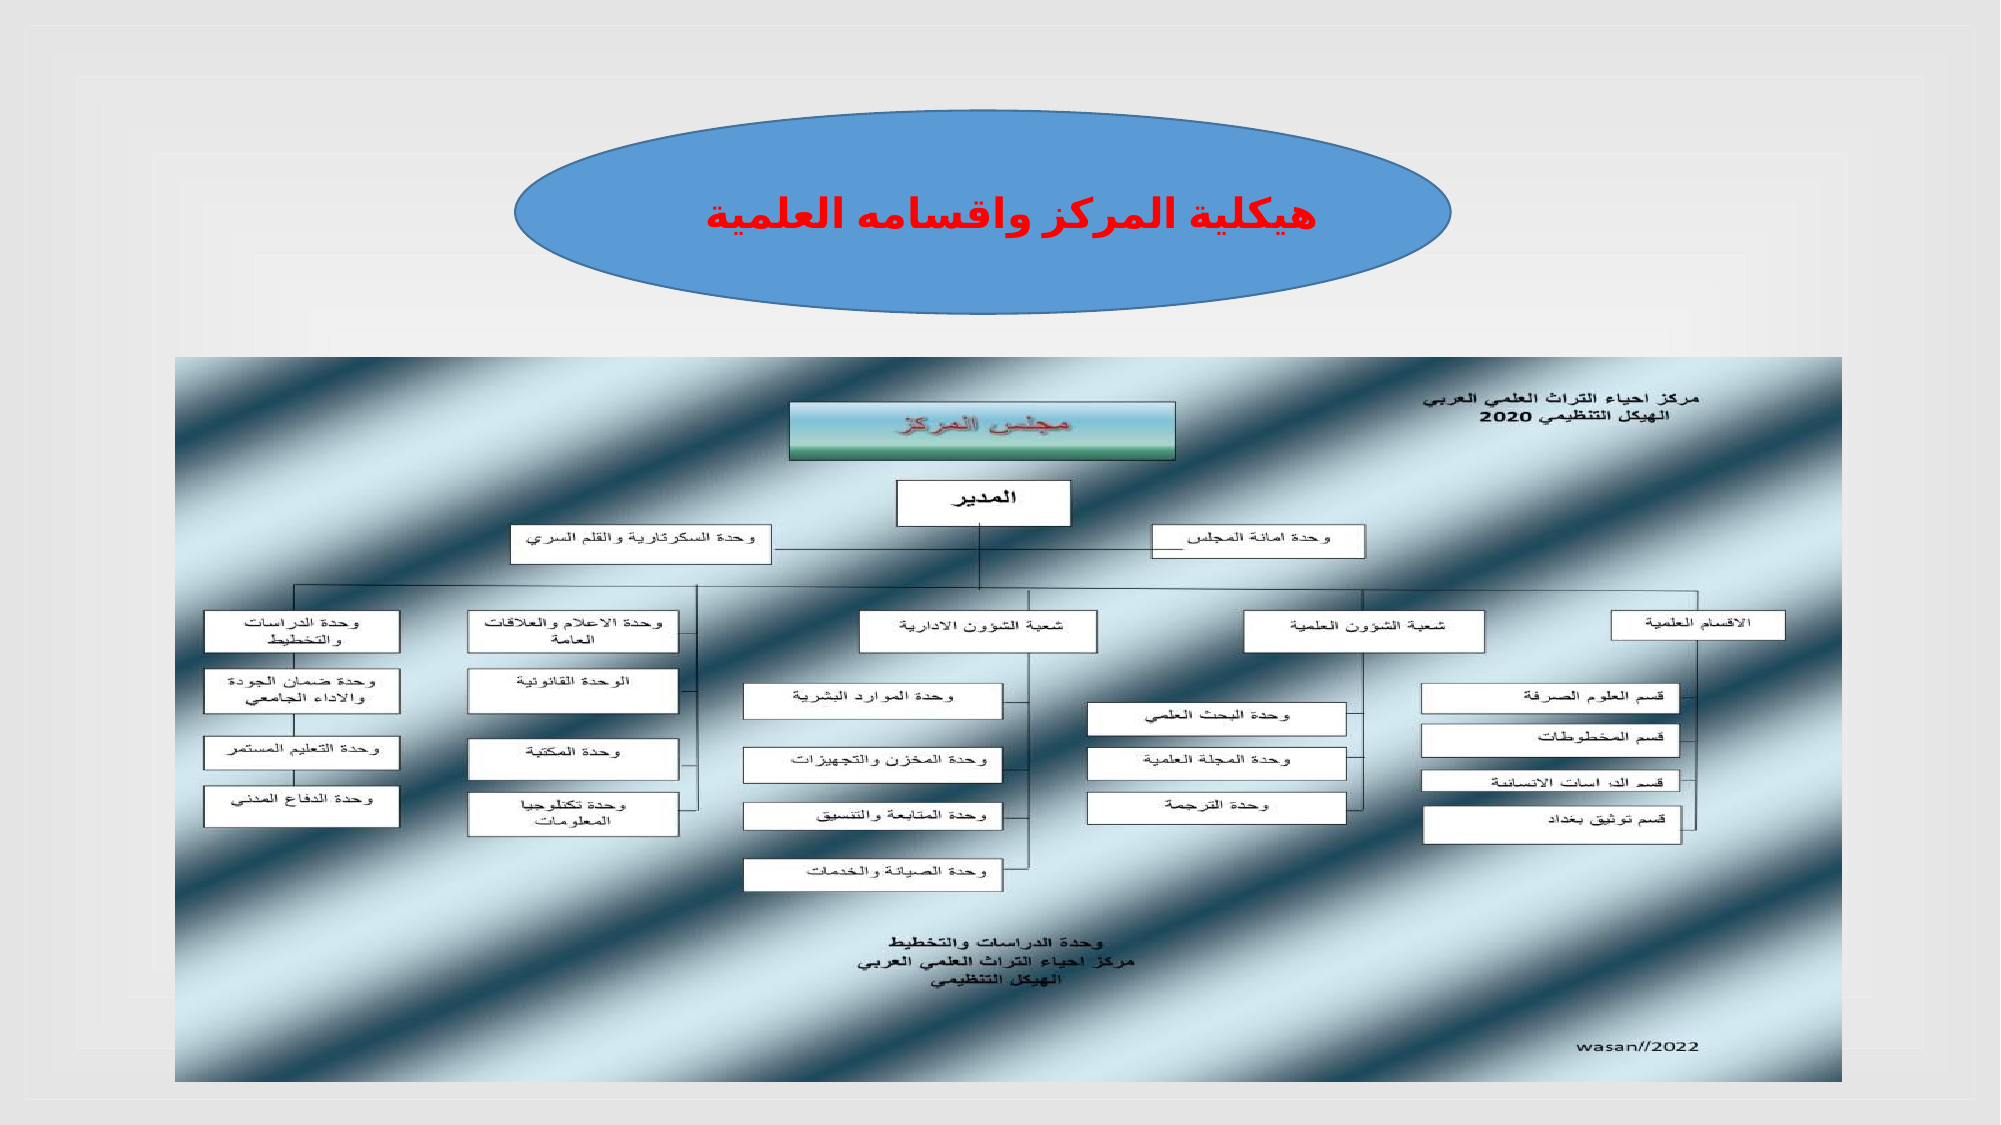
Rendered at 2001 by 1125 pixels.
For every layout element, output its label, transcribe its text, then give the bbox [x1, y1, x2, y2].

text_box هيكلية المركز واقسامه العلمية [667, 179, 1356, 245]
picture [175, 357, 1842, 1082]
text_box [514, 109, 1452, 315]
